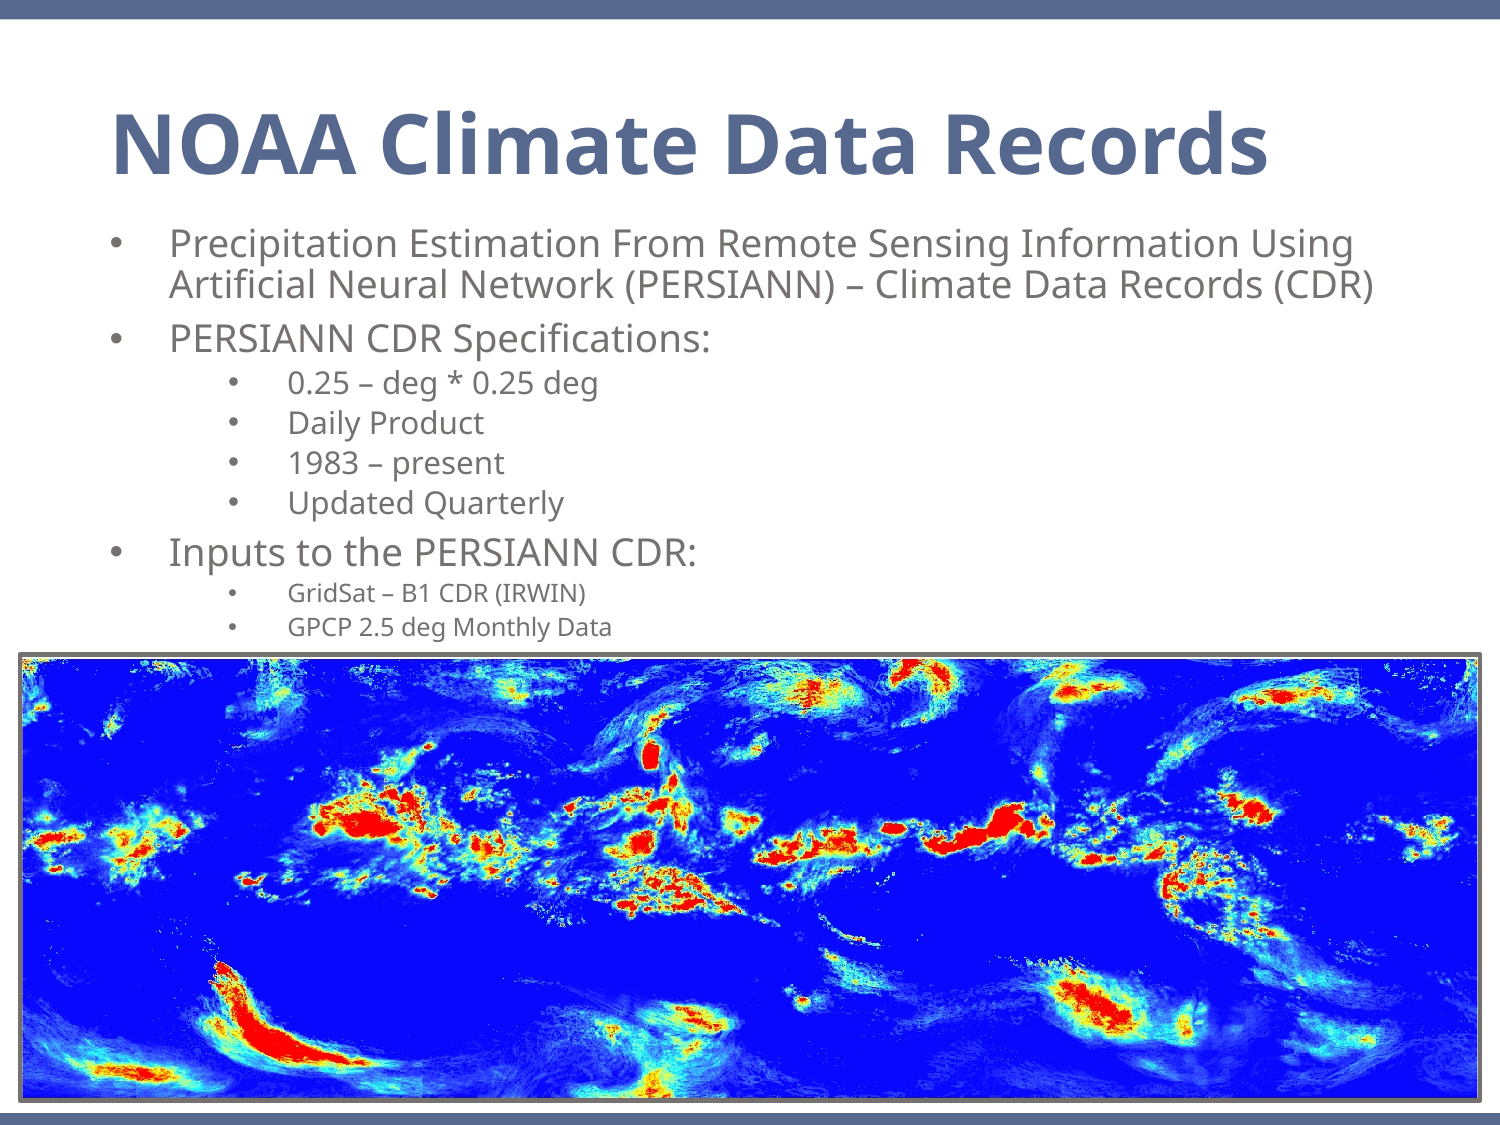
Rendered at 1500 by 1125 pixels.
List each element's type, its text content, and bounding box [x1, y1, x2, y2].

list NOAA Climate Data Records [94, 95, 1404, 211]
picture [22, 656, 1478, 1099]
list Precipitation Estimation From Remote Sensing Information Using Artificial Neural Network (PERSIANN) – Climate Data Records (CDR) PERSIANN CDR Specifications: 0.25 – deg * 0.25 deg Daily Product 1983 – present Updated Quarterly Inputs to the PERSIANN CDR: GridSat – B1 CDR (IRWIN) GPCP 2.5 deg Monthly Data [94, 216, 1404, 652]
